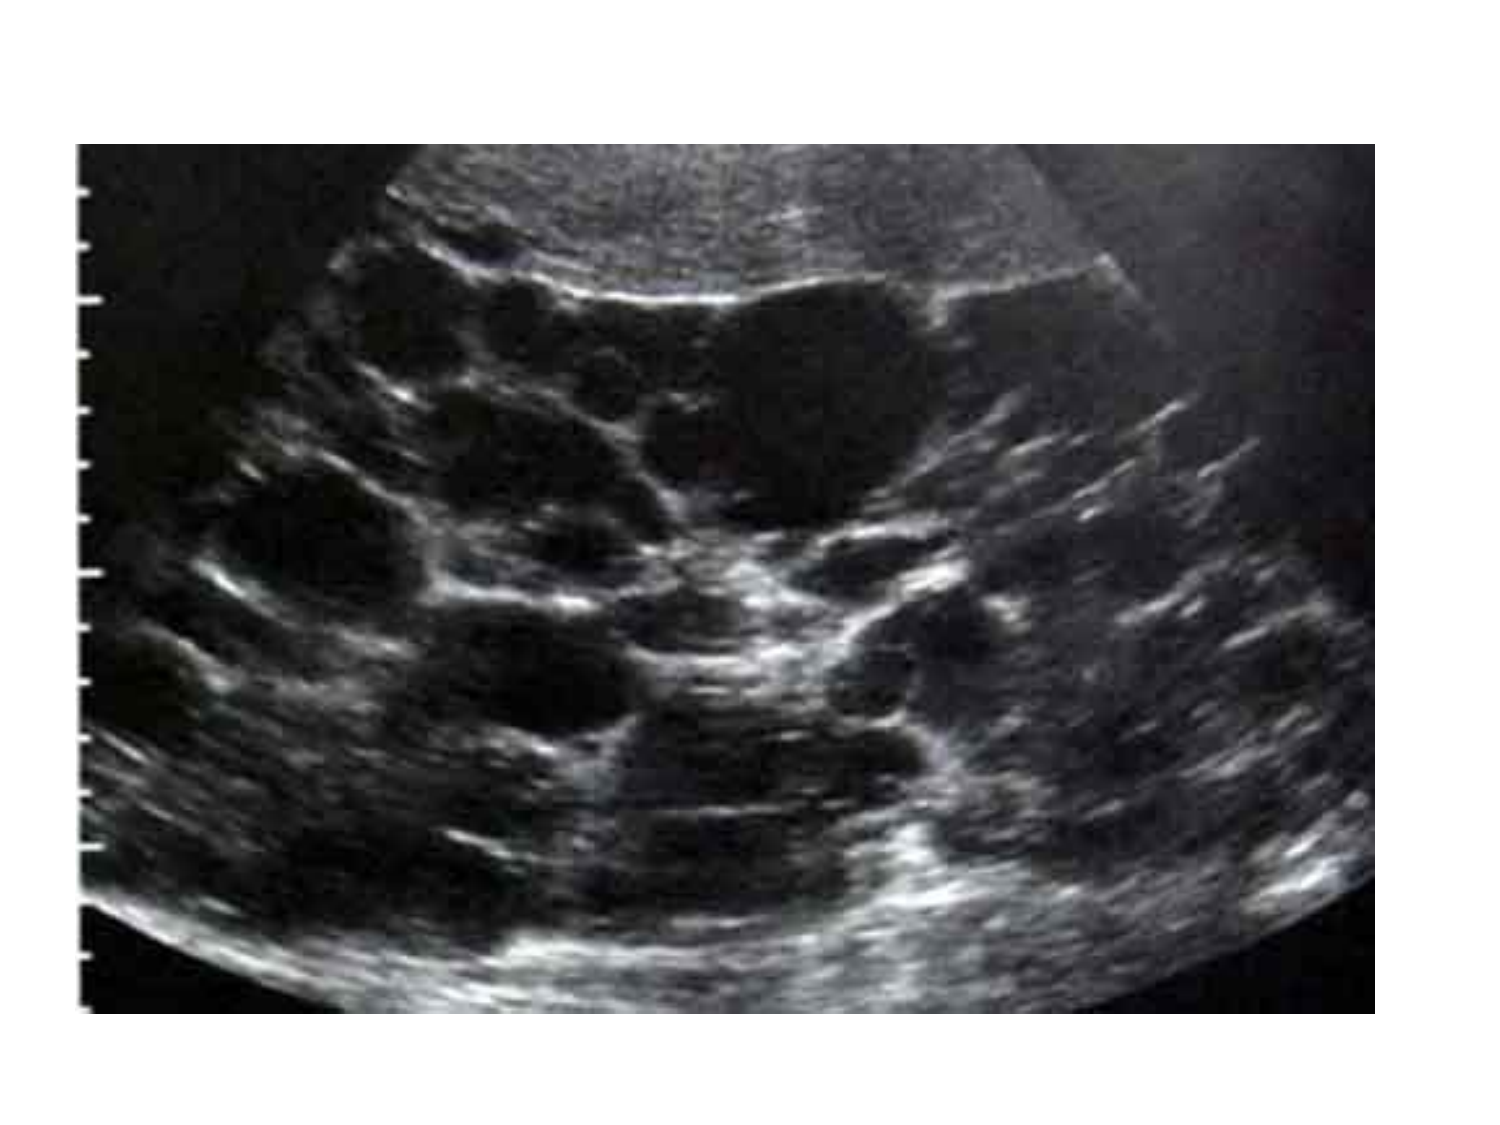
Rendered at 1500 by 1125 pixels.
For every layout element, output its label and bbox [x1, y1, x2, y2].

picture [74, 144, 1376, 1014]
